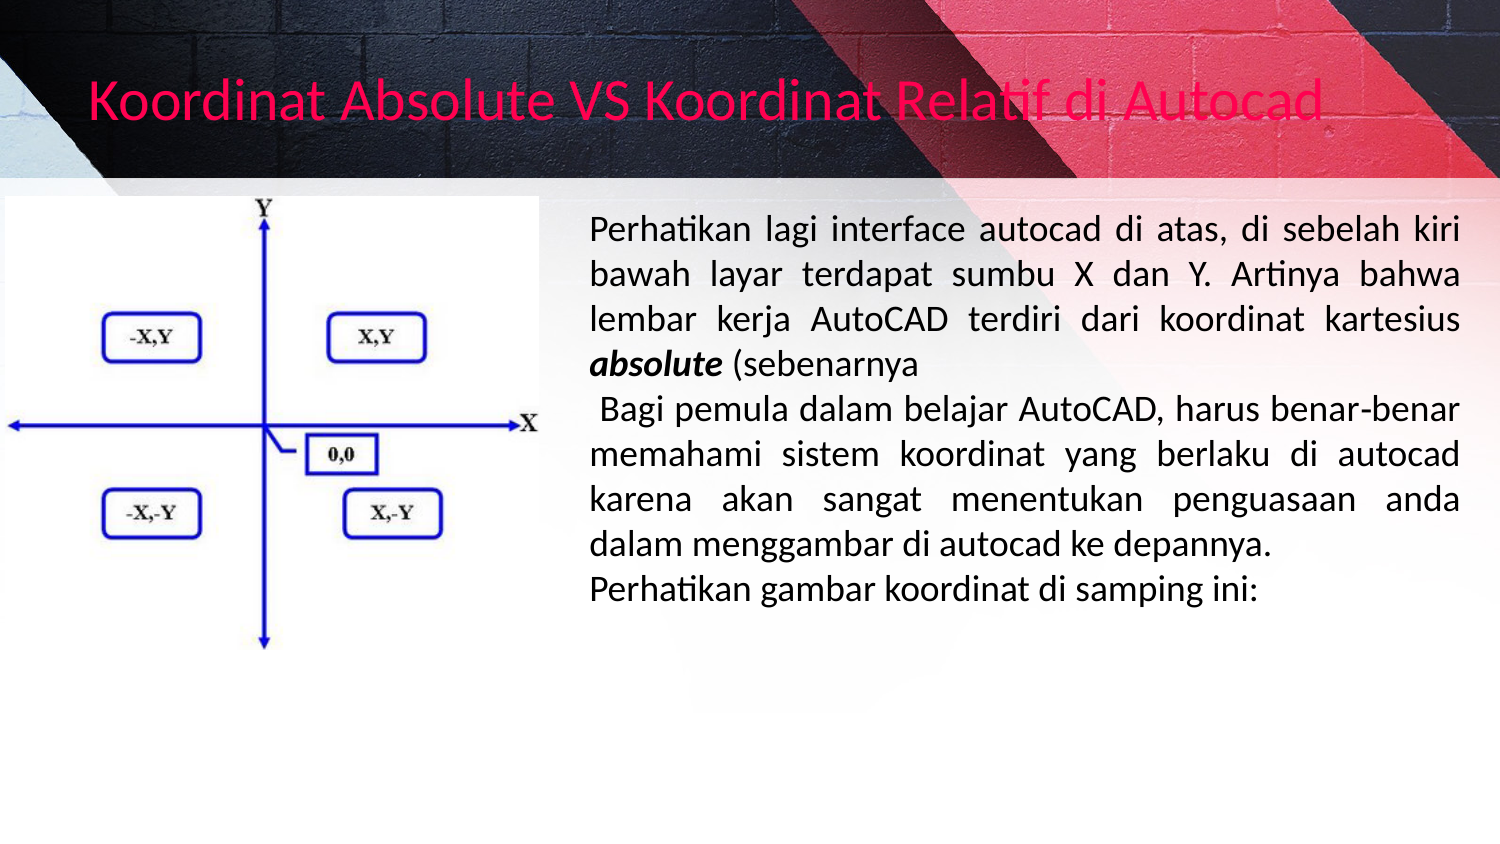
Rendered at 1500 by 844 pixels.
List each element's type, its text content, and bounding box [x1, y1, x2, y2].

picture [0, 0, 1500, 844]
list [4, 196, 540, 651]
text_box Perhatikan lagi interface autocad di atas, di sebelah kiri bawah layar terdapat sumbu X dan Y. Artinya bahwa lembar kerja AutoCAD terdiri dari koordinat kartesius absolute (sebenarnya Bagi pemula dalam belajar AutoCAD, harus benar‐benar memahami sistem koordinat yang berlaku di autocad karena akan sangat menentukan penguasaan anda dalam menggambar di autocad ke depannya. Perhatikan gambar koordinat di samping ini: [574, 196, 1477, 617]
title Koordinat Absolute VS Koordinat Relatif di Autocad [73, 21, 1427, 172]
